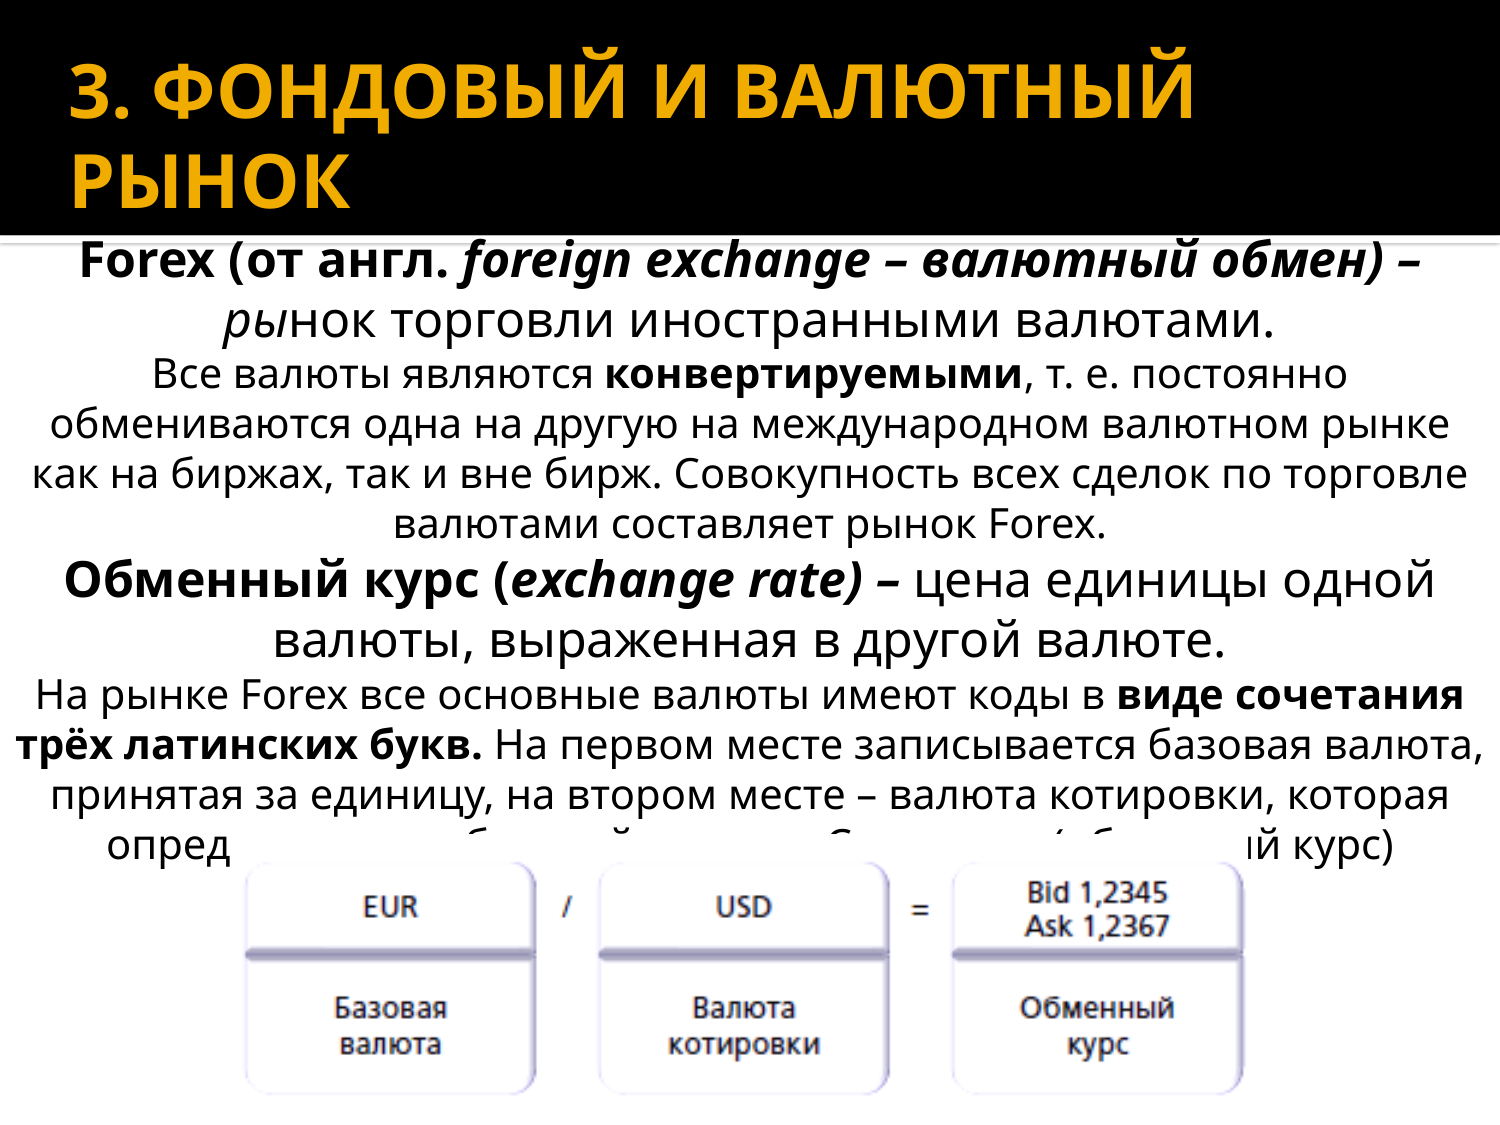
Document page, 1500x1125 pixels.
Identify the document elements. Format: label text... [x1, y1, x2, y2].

title 3. ФОНДОВЫЙ И ВАЛЮТНЫЙ РЫНОК [53, 30, 1404, 237]
picture [230, 834, 1249, 1125]
text_box Forex (от англ. foreign exchange – валютный обмен) – рынок торговли иностранными валютами. Все валюты являются конвертируемыми, т. е. постоянно обмениваются одна на другую на международном валютном рынке как на биржах, так и вне бирж. Совокупность всех сделок по торговле валютами составляет рынок Forex. Обменный курс (exchange rate) – цена единицы одной валюты, выраженная в другой валюте. На рынке Forex все основные валюты имеют коды в виде сочетания трёх латинских букв. На первом месте записывается базовая валюта, принятая за единицу, на втором месте – валюта котировки, которая определяет цену базовой валюты. Сама цена (обменный курс) записывается на третьем месте [0, 219, 1500, 925]
